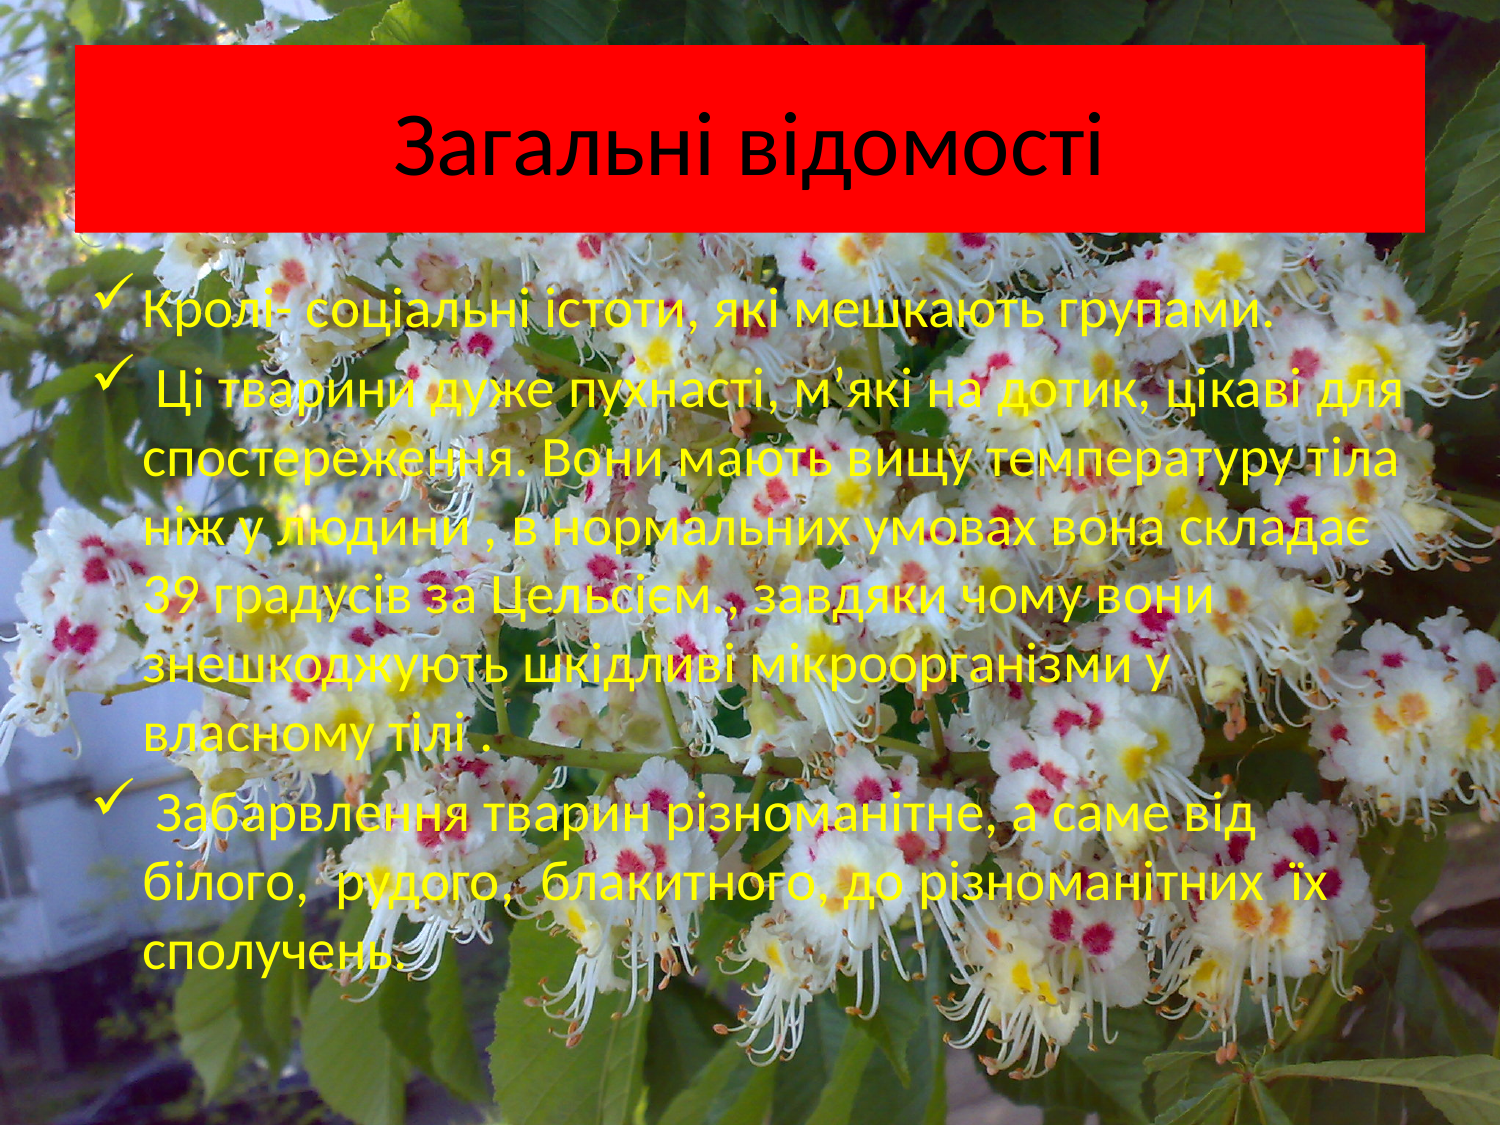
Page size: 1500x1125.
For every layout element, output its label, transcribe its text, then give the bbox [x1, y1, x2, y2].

list Кролі- соціальні істоти, які мешкають групами. Ці тварини дуже пухнасті, м’які на дотик, цікаві для спостереження. Вони мають вищу температуру тіла ніж у людини , в нормальних умовах вона складає 39 градусів за Цельсієм., завдяки чому вони знешкоджують шкідливі мікроорганізми у власному тілі . Забарвлення тварин різноманітне, а саме від білого, рудого, блакитного, до різноманітних їх сполучень. [75, 262, 1425, 1005]
title Загальні відомості [75, 45, 1425, 233]
picture [0, 0, 1500, 1125]
